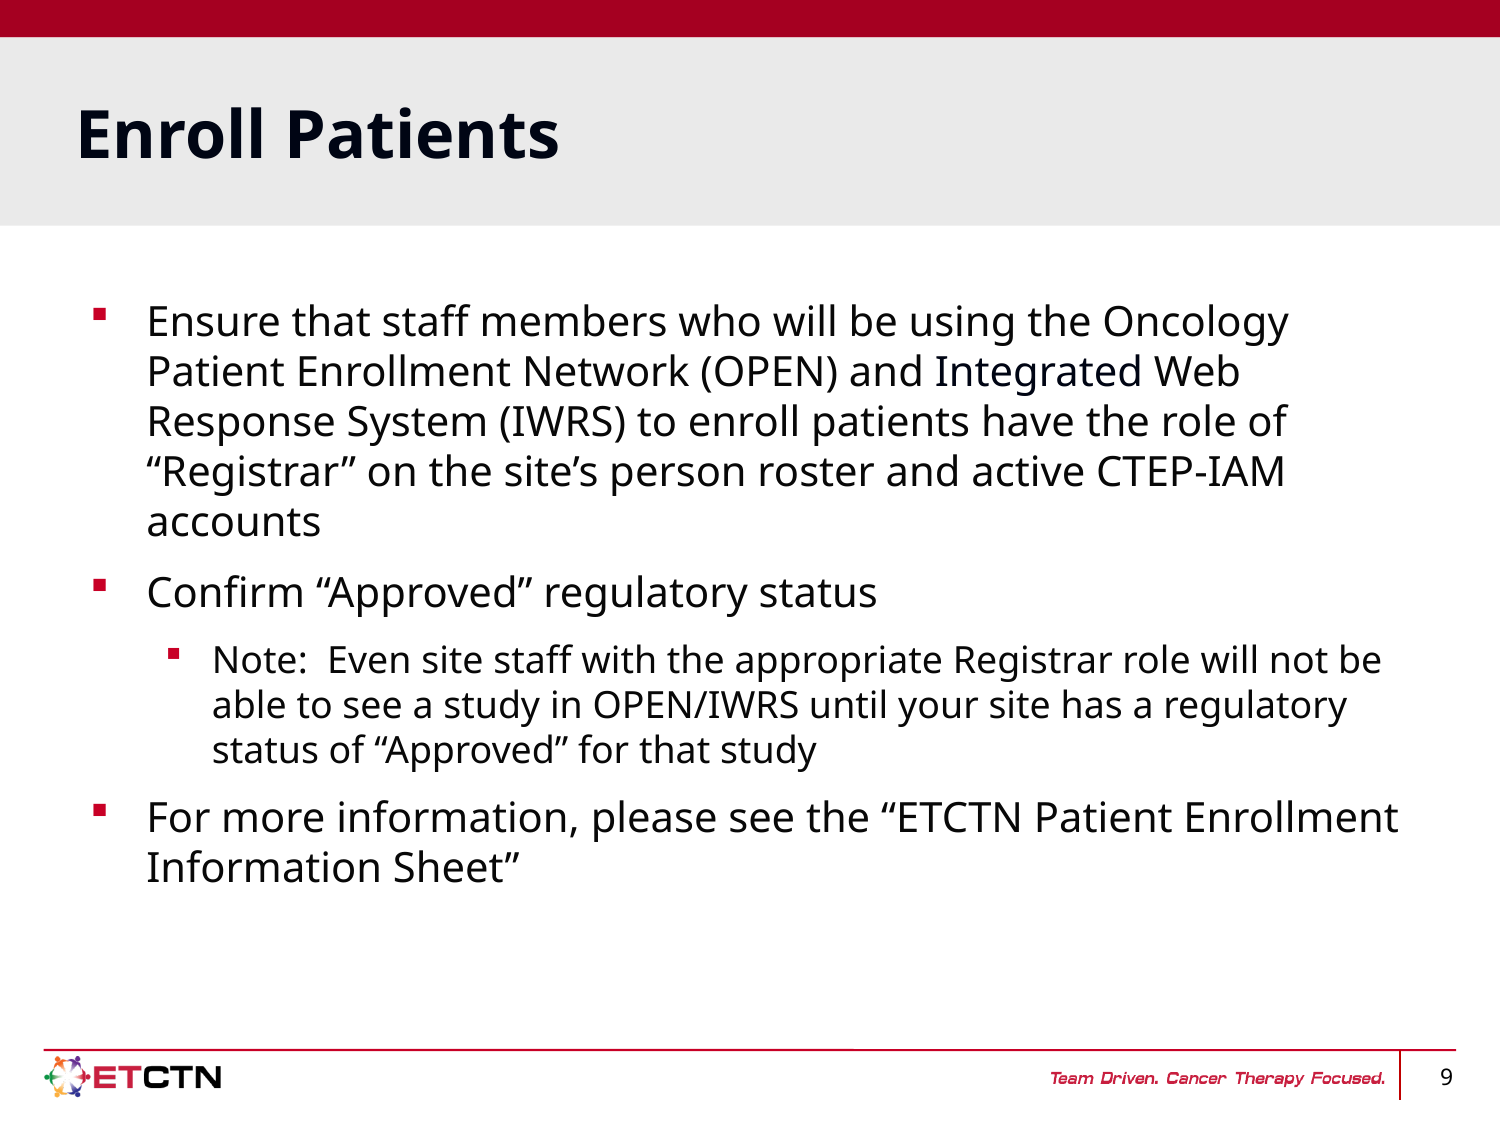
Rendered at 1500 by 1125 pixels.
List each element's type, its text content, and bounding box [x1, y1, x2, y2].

list Ensure that staff members who will be using the Oncology Patient Enrollment Network (OPEN) and Integrated Web Response System (IWRS) to enroll patients have the role of “Registrar” on the site’s person roster and active CTEP-IAM accounts Confirm “Approved” regulatory status Note: Even site staff with the appropriate Registrar role will not be able to see a study in OPEN/IWRS until your site has a regulatory status of “Approved” for that study For more information, please see the “ETCTN Patient Enrollment Information Sheet” [75, 287, 1425, 1005]
picture [37, 1056, 238, 1099]
title Enroll Patients [0, 37, 1500, 226]
picture [1044, 1065, 1388, 1090]
